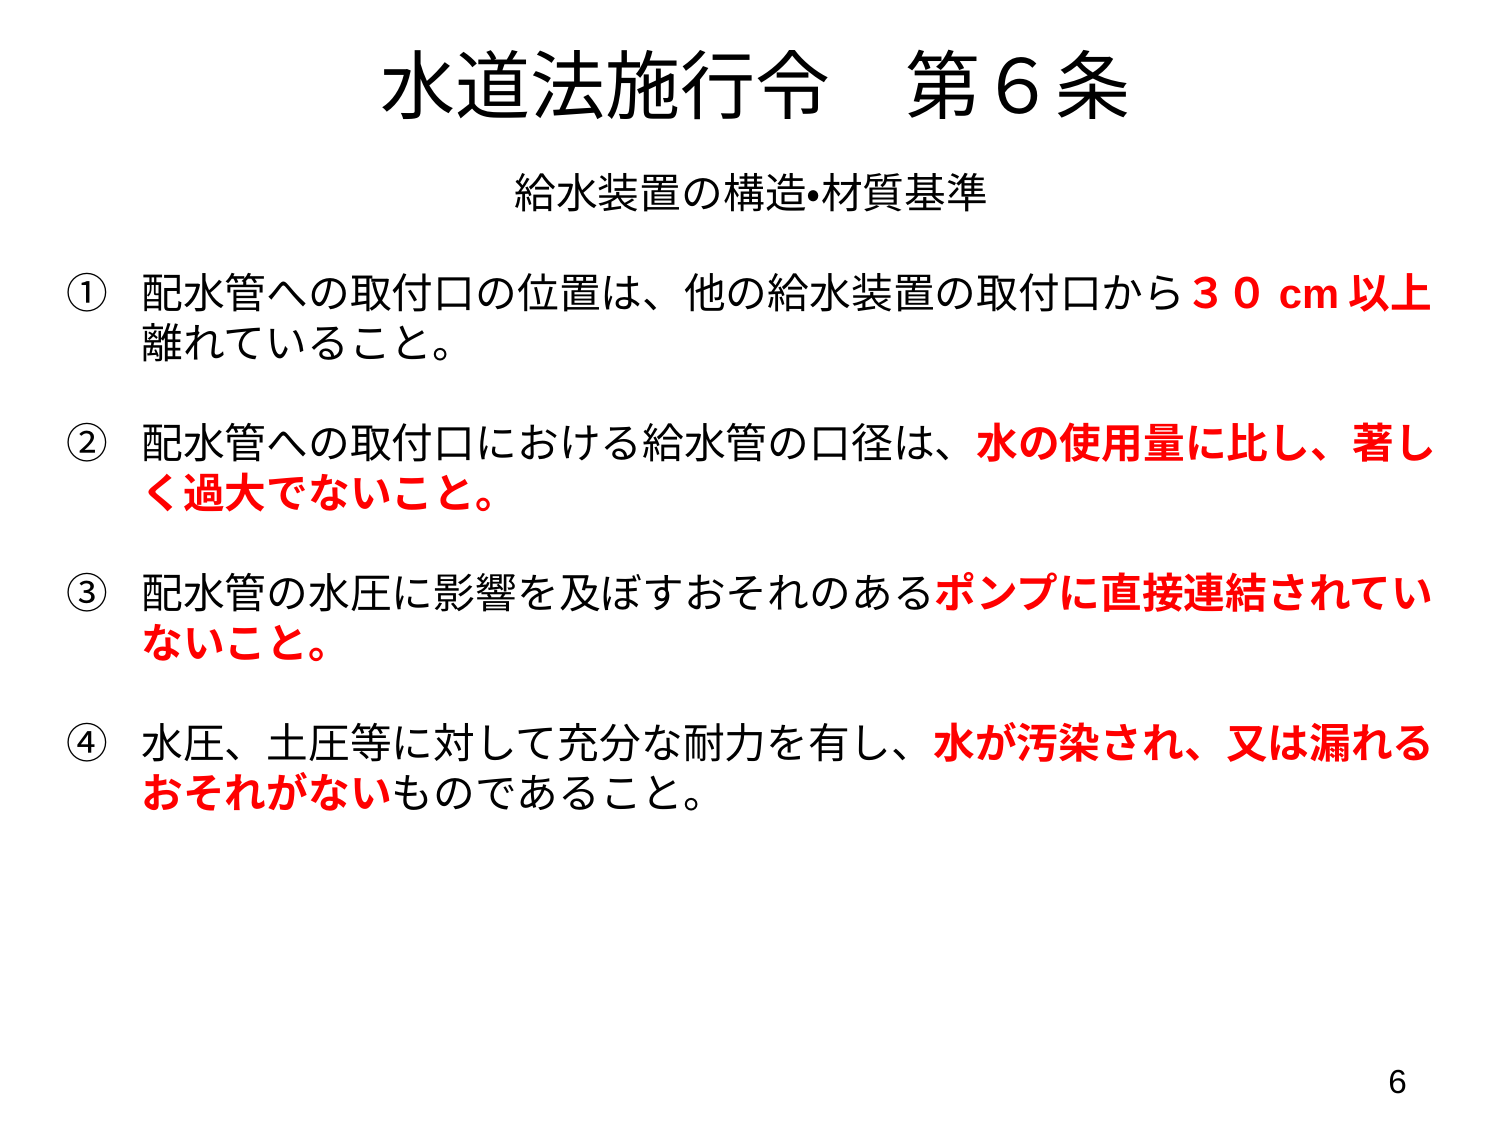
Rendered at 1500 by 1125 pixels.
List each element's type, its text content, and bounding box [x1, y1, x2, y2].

text_box 水道法施行令 第６条 [41, 31, 1470, 150]
text_box 給水装置の構造・材質基準 配水管への取付口の位置は、他の給水装置の取付口から３０cm以上離れていること。 配水管への取付口における給水管の口径は、水の使用量に比し、著しく過大でないこと。 配水管の水圧に影響を及ぼすおそれのあるポンプに直接連結されていないこと。 水圧、土圧等に対して充分な耐力を有し、水が汚染され、又は漏れるおそれがないものであること。 [41, 149, 1462, 1018]
text_box 5 [1084, 1050, 1422, 1111]
